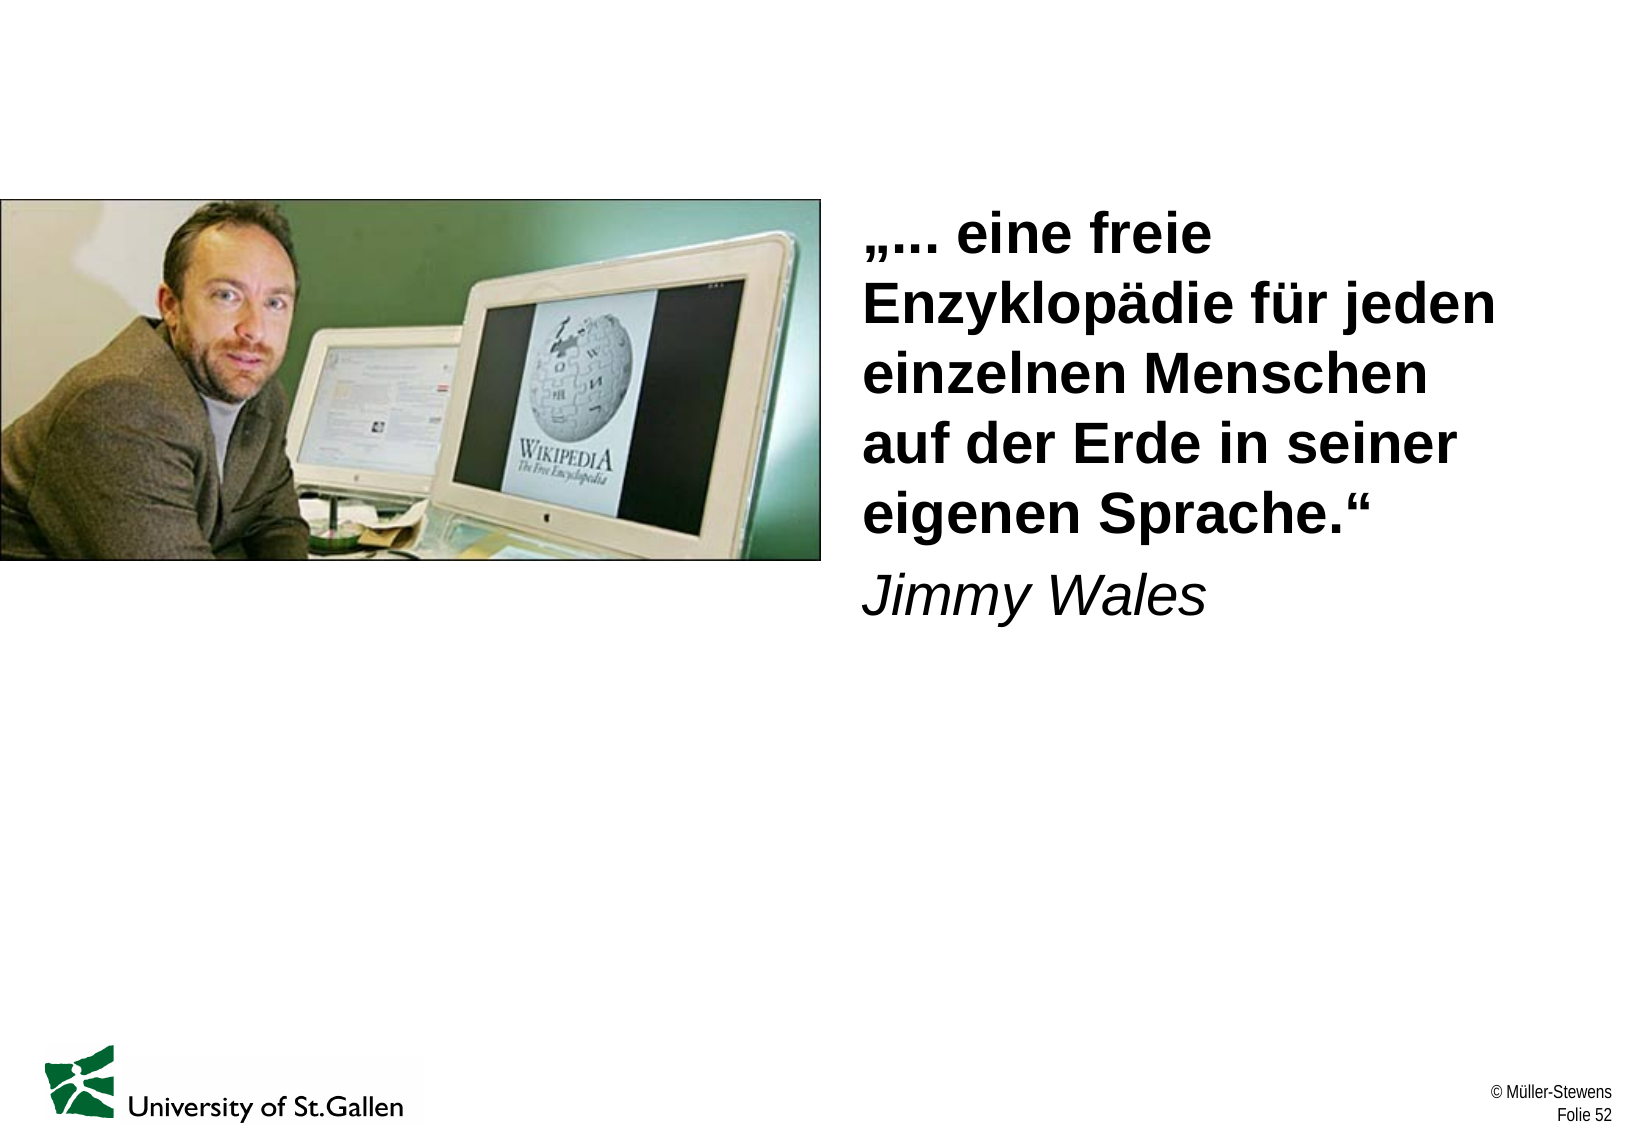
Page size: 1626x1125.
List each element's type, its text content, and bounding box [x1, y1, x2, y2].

picture [122, 1055, 423, 1125]
picture [0, 198, 821, 561]
picture [44, 1042, 114, 1118]
text_box „... eine freie Enzyklopädie für jeden einzelnen Menschen auf der Erde in seiner eigenen Sprache.“ Jimmy Wales [847, 187, 1539, 635]
